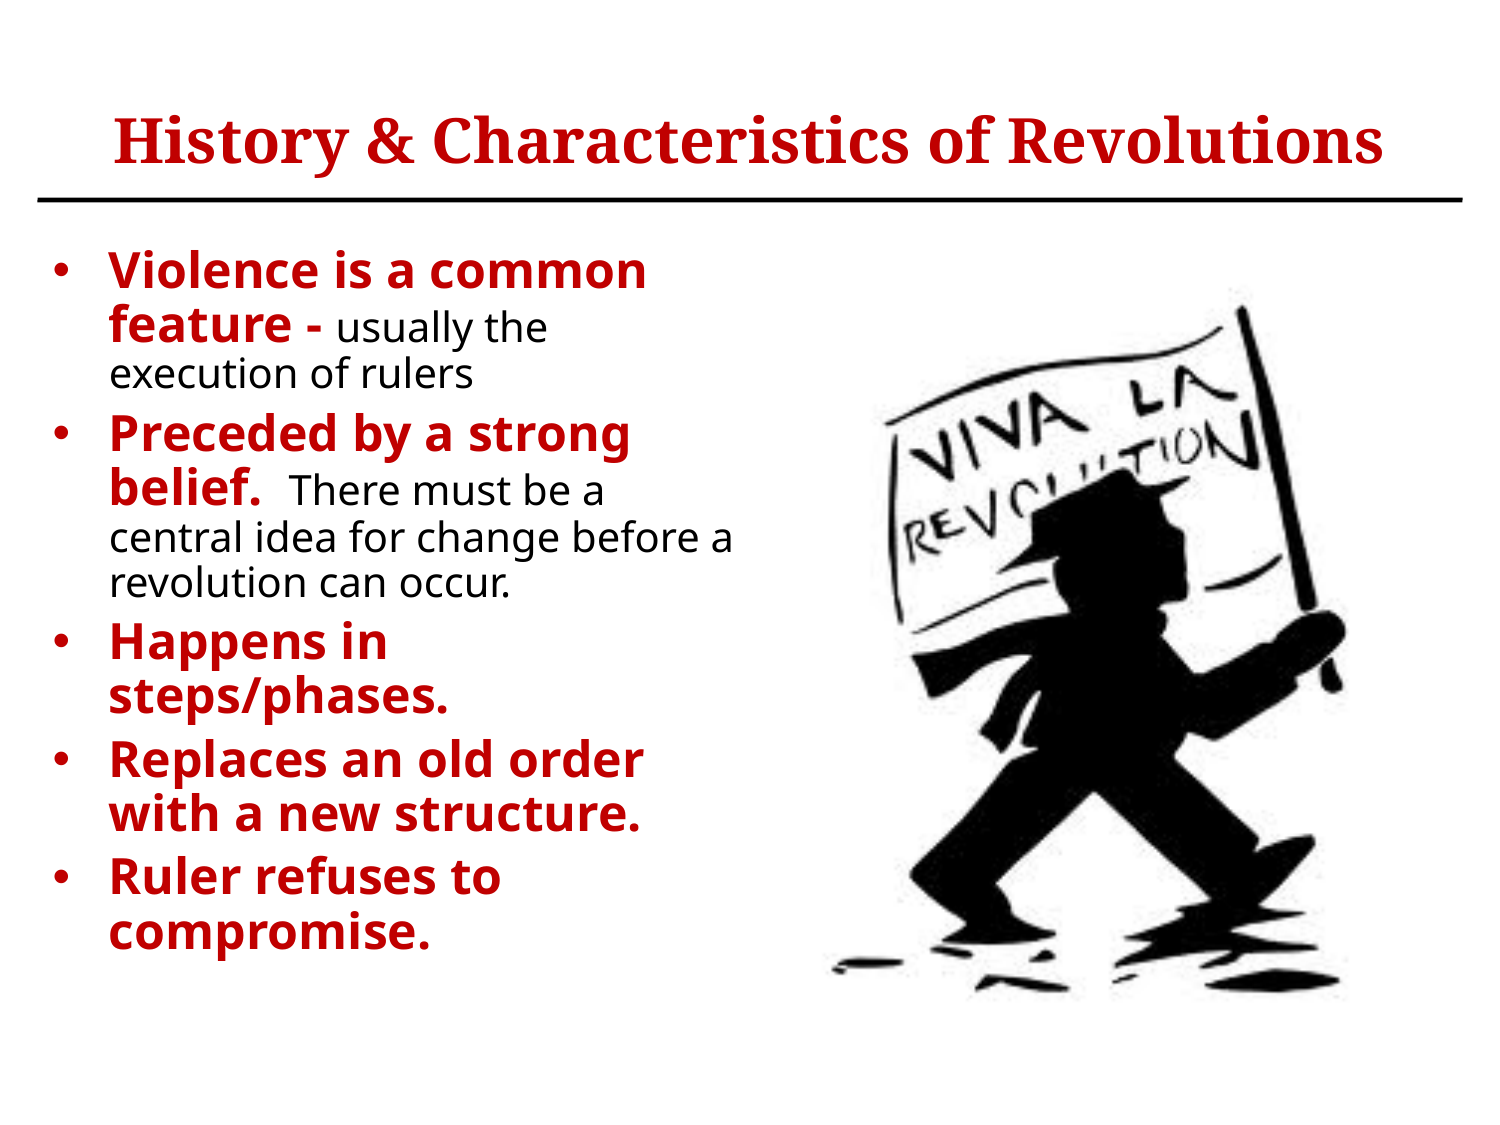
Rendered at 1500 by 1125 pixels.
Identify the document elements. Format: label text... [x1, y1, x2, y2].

list Violence is a common feature - usually the execution of rulers Preceded by a strong belief. There must be a central idea for change before a revolution can occur. Happens in steps/phases. Replaces an old order with a new structure. Ruler refuses to compromise. [37, 237, 750, 1063]
picture [799, 262, 1379, 1038]
title History & Characteristics of Revolutions [75, 45, 1425, 233]
